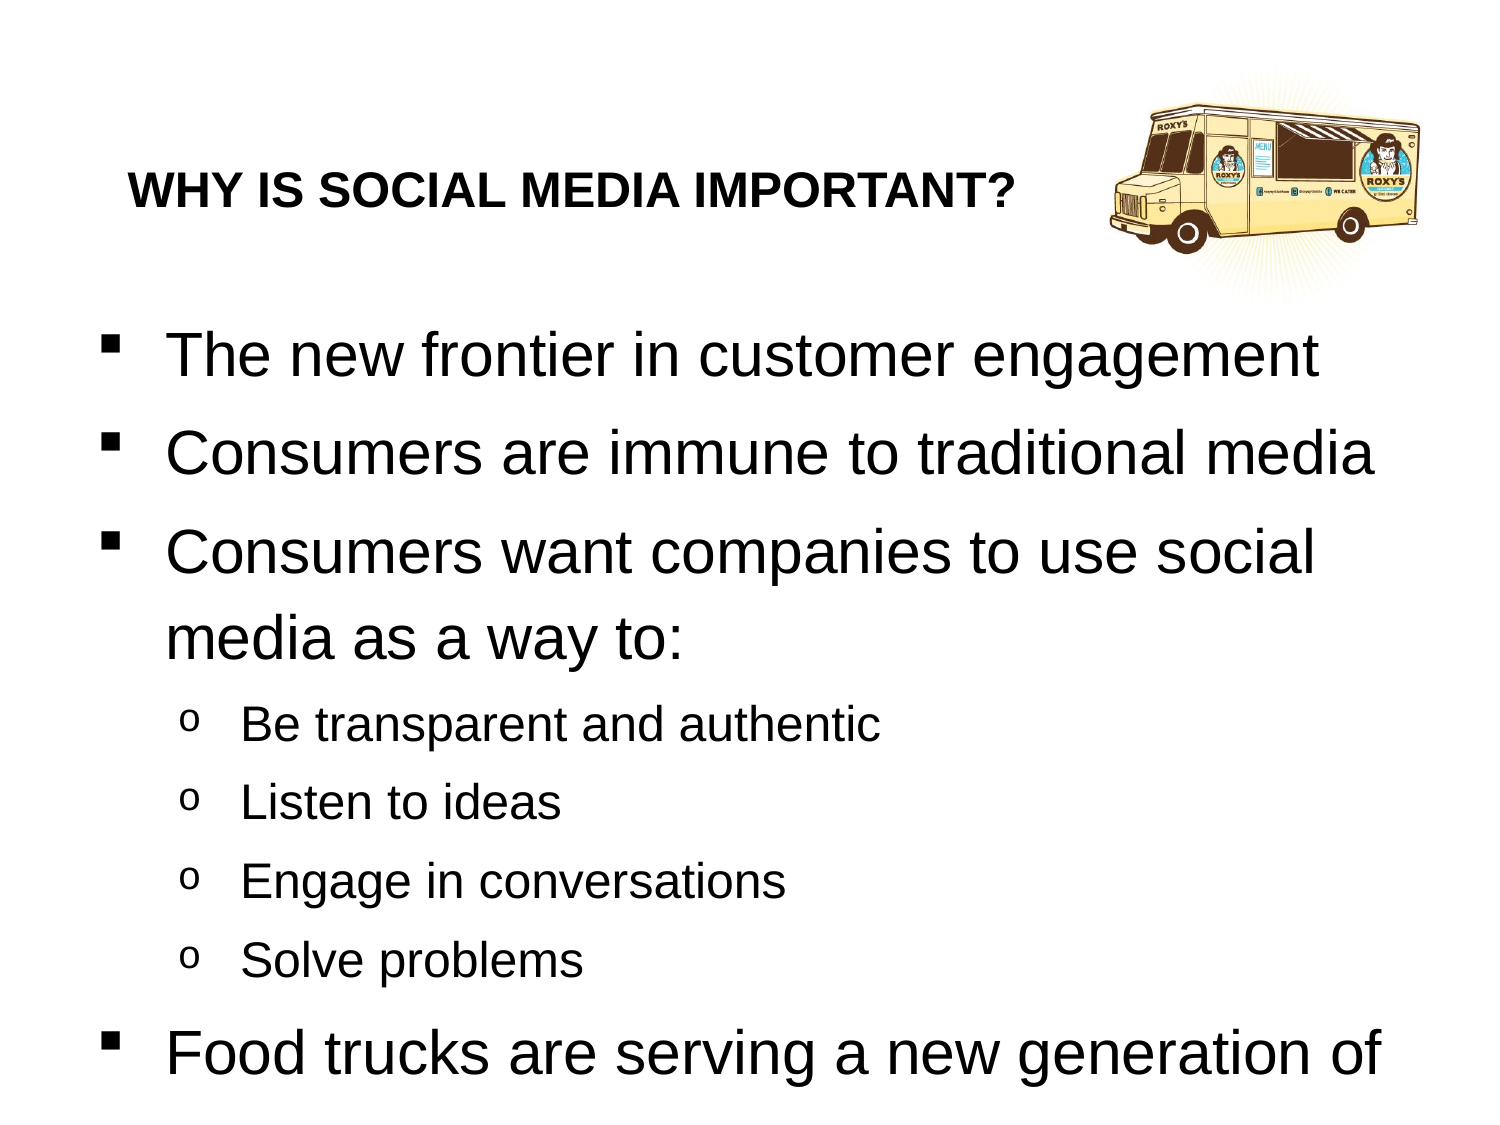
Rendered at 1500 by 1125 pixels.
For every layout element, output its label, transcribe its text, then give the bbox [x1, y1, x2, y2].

list The new frontier in customer engagement Consumers are immune to traditional media Consumers want companies to use social media as a way to: Be transparent and authentic Listen to ideas Engage in conversations Solve problems Food trucks are serving a new generation of consumers [75, 287, 1425, 1103]
text_box [1090, 41, 1451, 312]
title WHY IS SOCIAL MEDIA IMPORTANT? [75, 45, 1090, 233]
